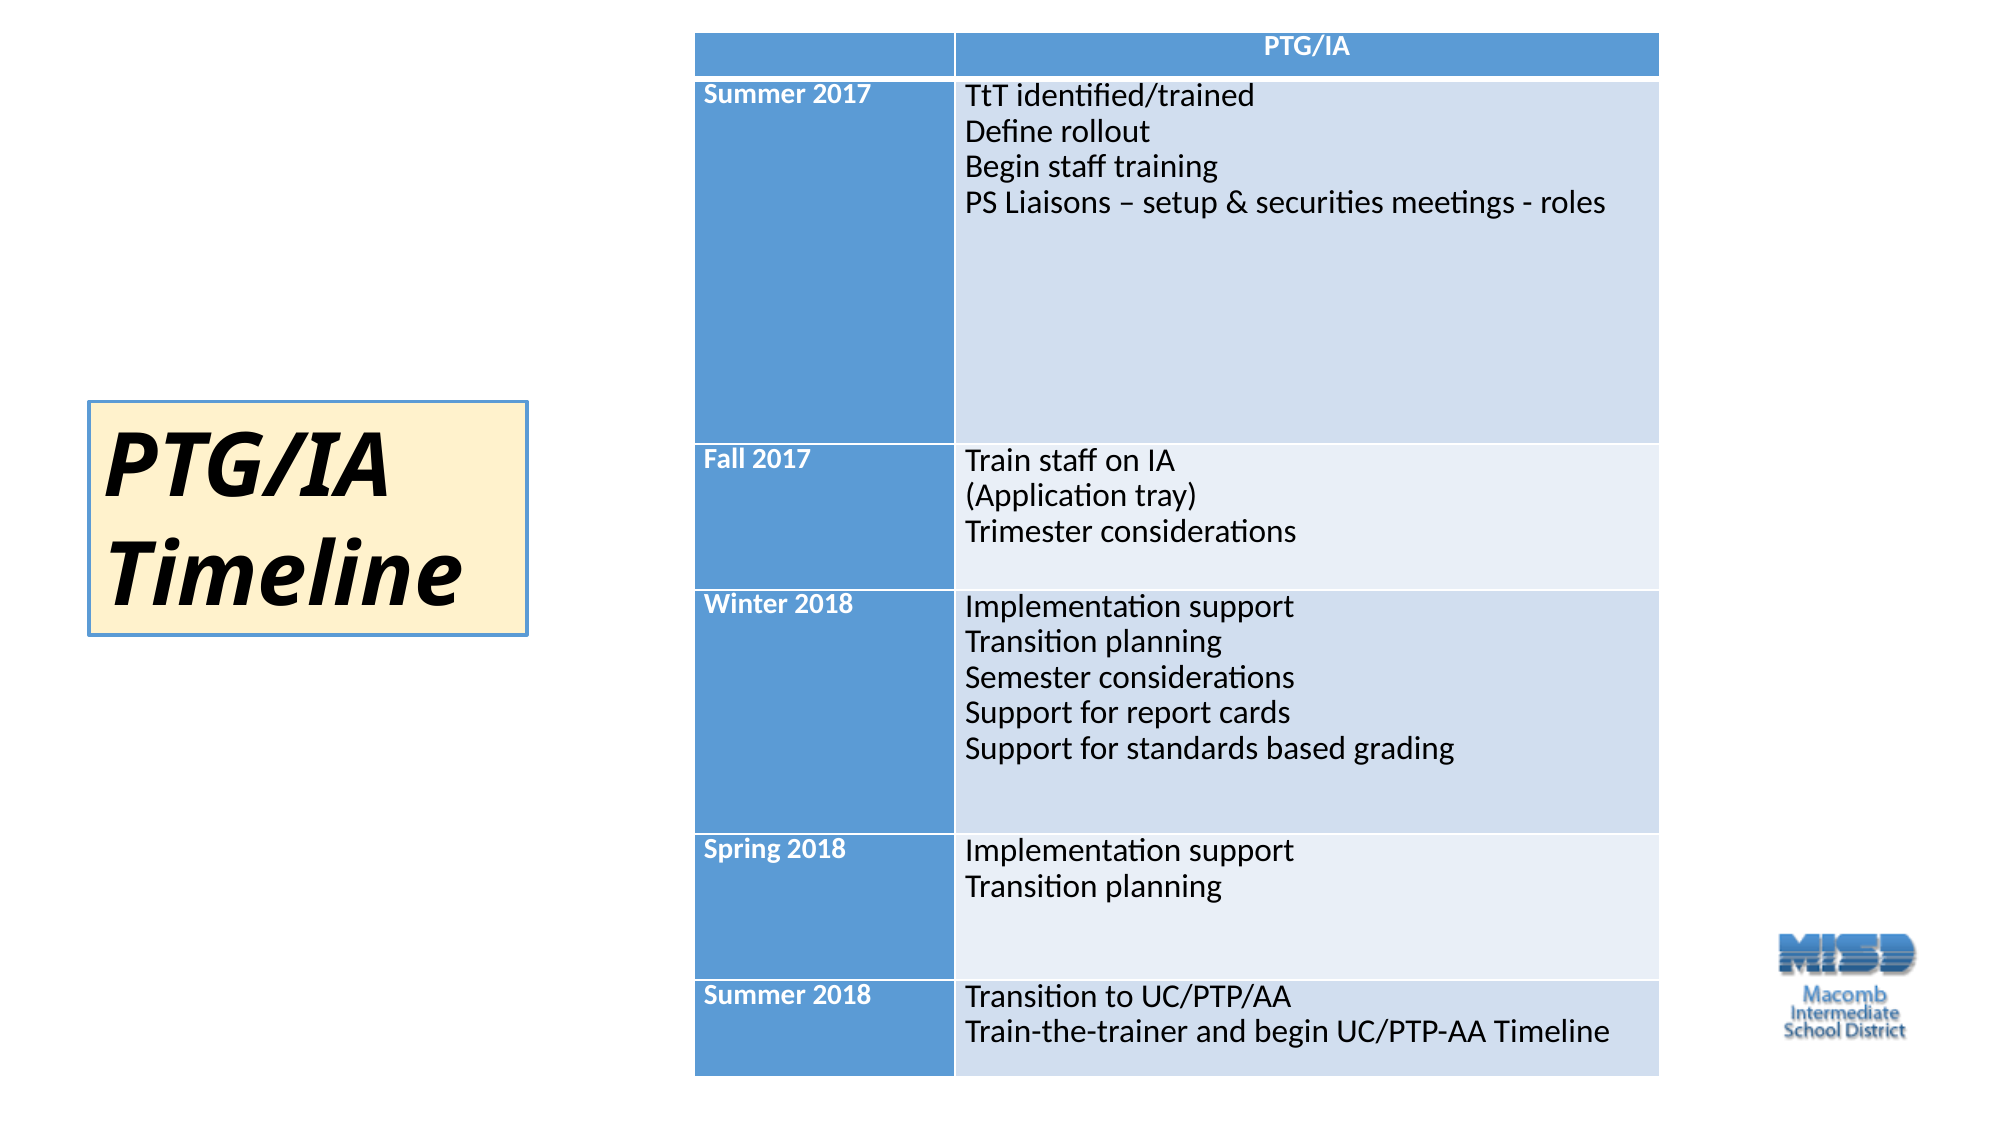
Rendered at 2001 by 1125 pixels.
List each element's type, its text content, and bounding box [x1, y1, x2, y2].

table_header PTG/IA [956, 33, 1659, 76]
table_cell Implementation support Transition planning [956, 835, 1659, 979]
table_cell Train staff on IA (Application tray) Trimester considerations [956, 445, 1659, 589]
table_cell Fall 2017 [695, 445, 954, 589]
table_header [695, 33, 954, 76]
table_cell Winter 2018 [695, 591, 954, 833]
picture [1777, 928, 1928, 1077]
table_cell Transition to UC/PTP/AA Train-the-trainer and begin UC/PTP-AA Timeline [956, 981, 1659, 1076]
text_box PTG/IA Timeline [88, 401, 527, 635]
table_cell Summer 2017 [695, 82, 954, 443]
table_cell TtT identified/trained Define rollout Begin staff training PS Liaisons – setup & securities meetings - roles [956, 82, 1659, 443]
table_cell Summer 2018 [695, 981, 954, 1076]
table_cell Spring 2018 [695, 835, 954, 979]
table_cell Implementation support Transition planning Semester considerations Support for report cards Support for standards based grading [956, 591, 1659, 833]
